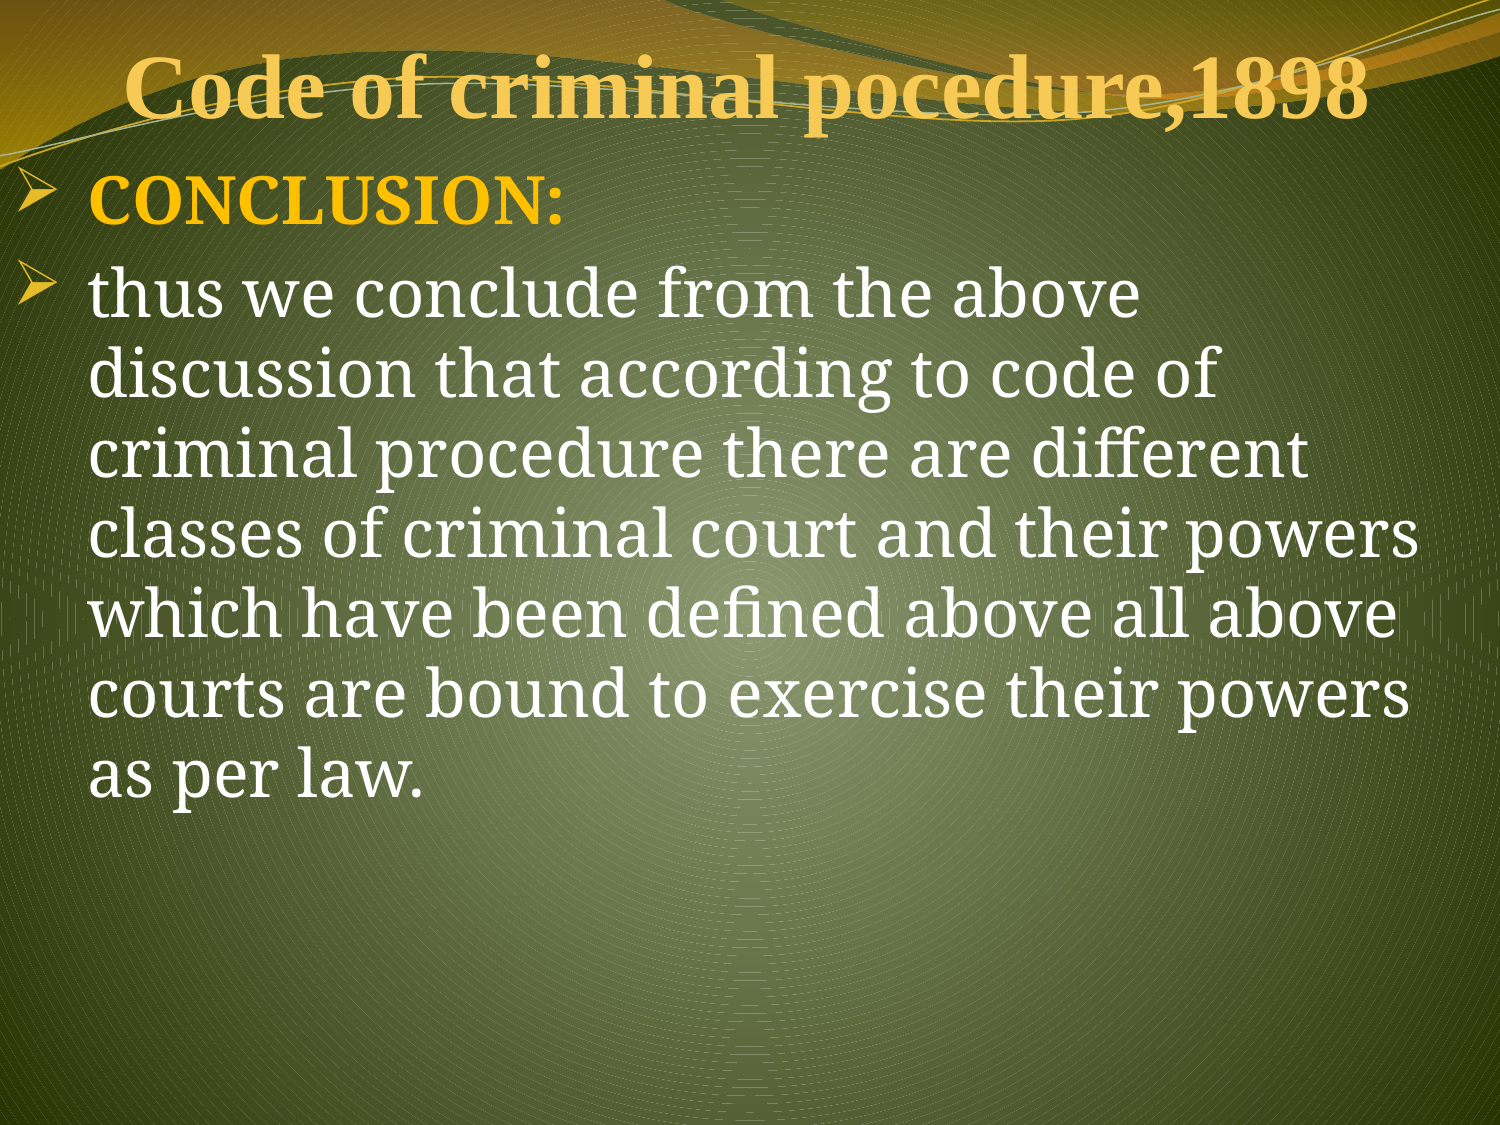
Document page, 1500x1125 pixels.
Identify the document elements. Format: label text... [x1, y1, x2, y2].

title Code of criminal pocedure,1898 [87, 24, 1376, 138]
subtitle CONCLUSION: thus we conclude from the above discussion that according to code of criminal procedure there are different classes of criminal court and their powers which have been defined above all above courts are bound to exercise their powers as per law. [12, 149, 1488, 1100]
